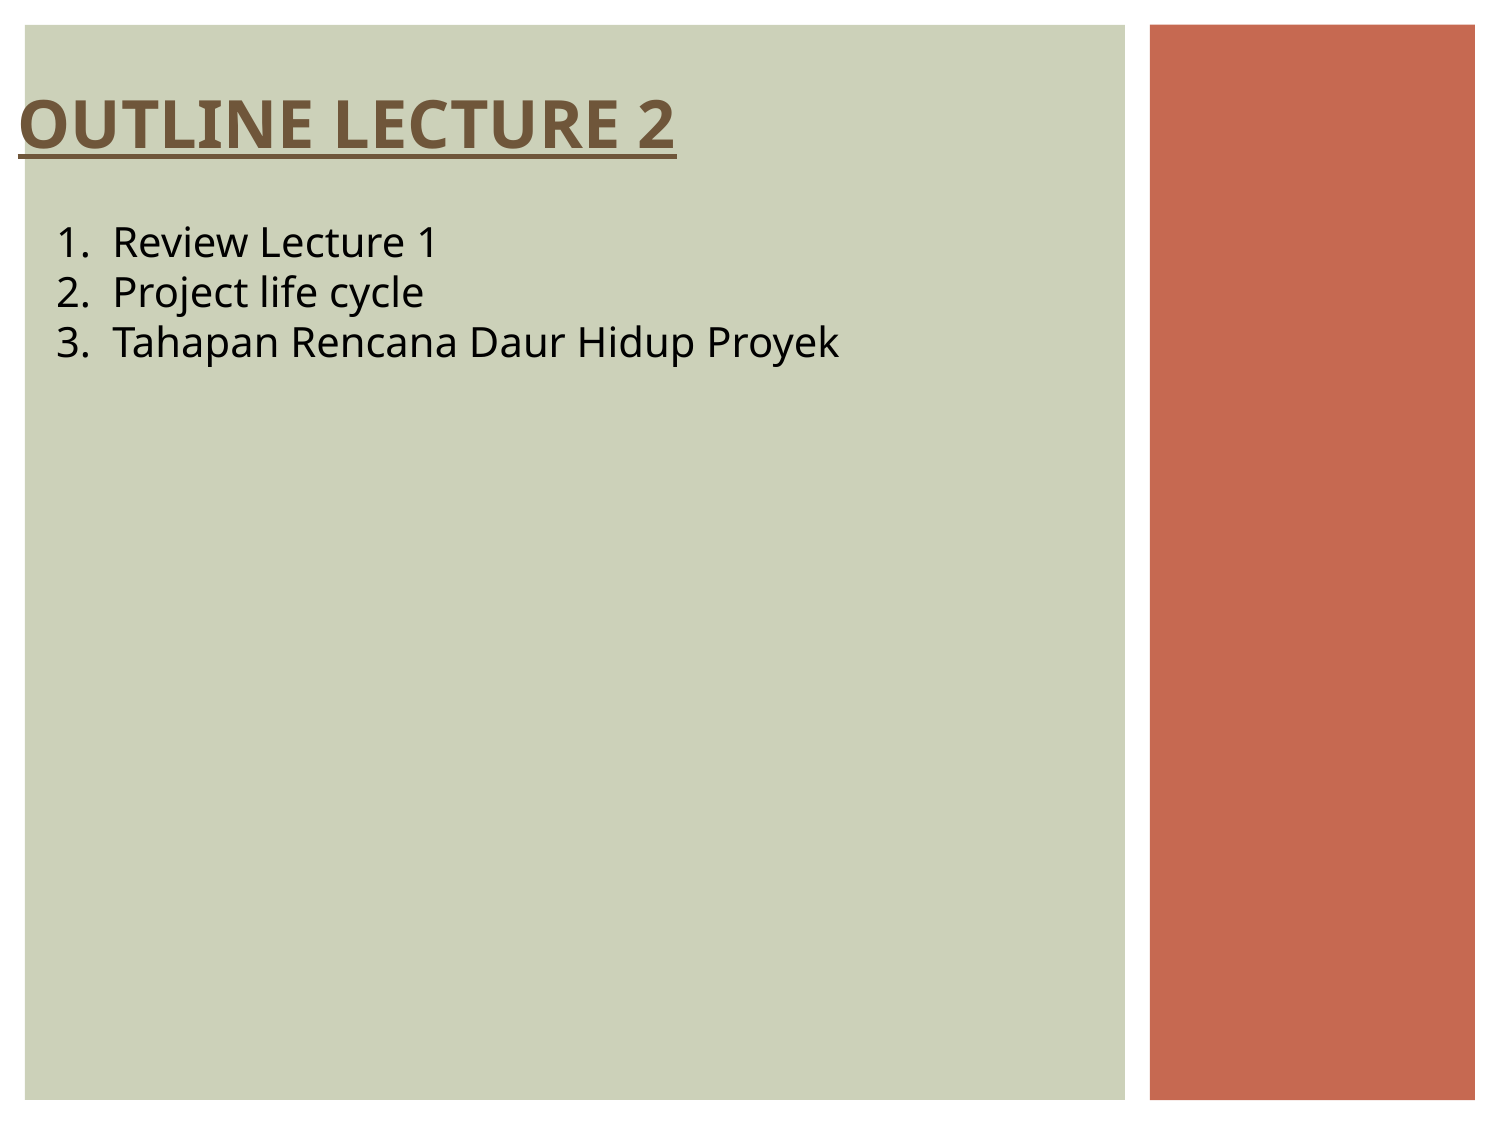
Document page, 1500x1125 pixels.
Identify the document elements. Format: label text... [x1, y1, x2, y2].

text_box OUTLINE LECTURE 2 [3, 74, 692, 170]
text_box Review Lecture 1 Project life cycle Tahapan Rencana Daur Hidup Proyek [41, 208, 1140, 423]
